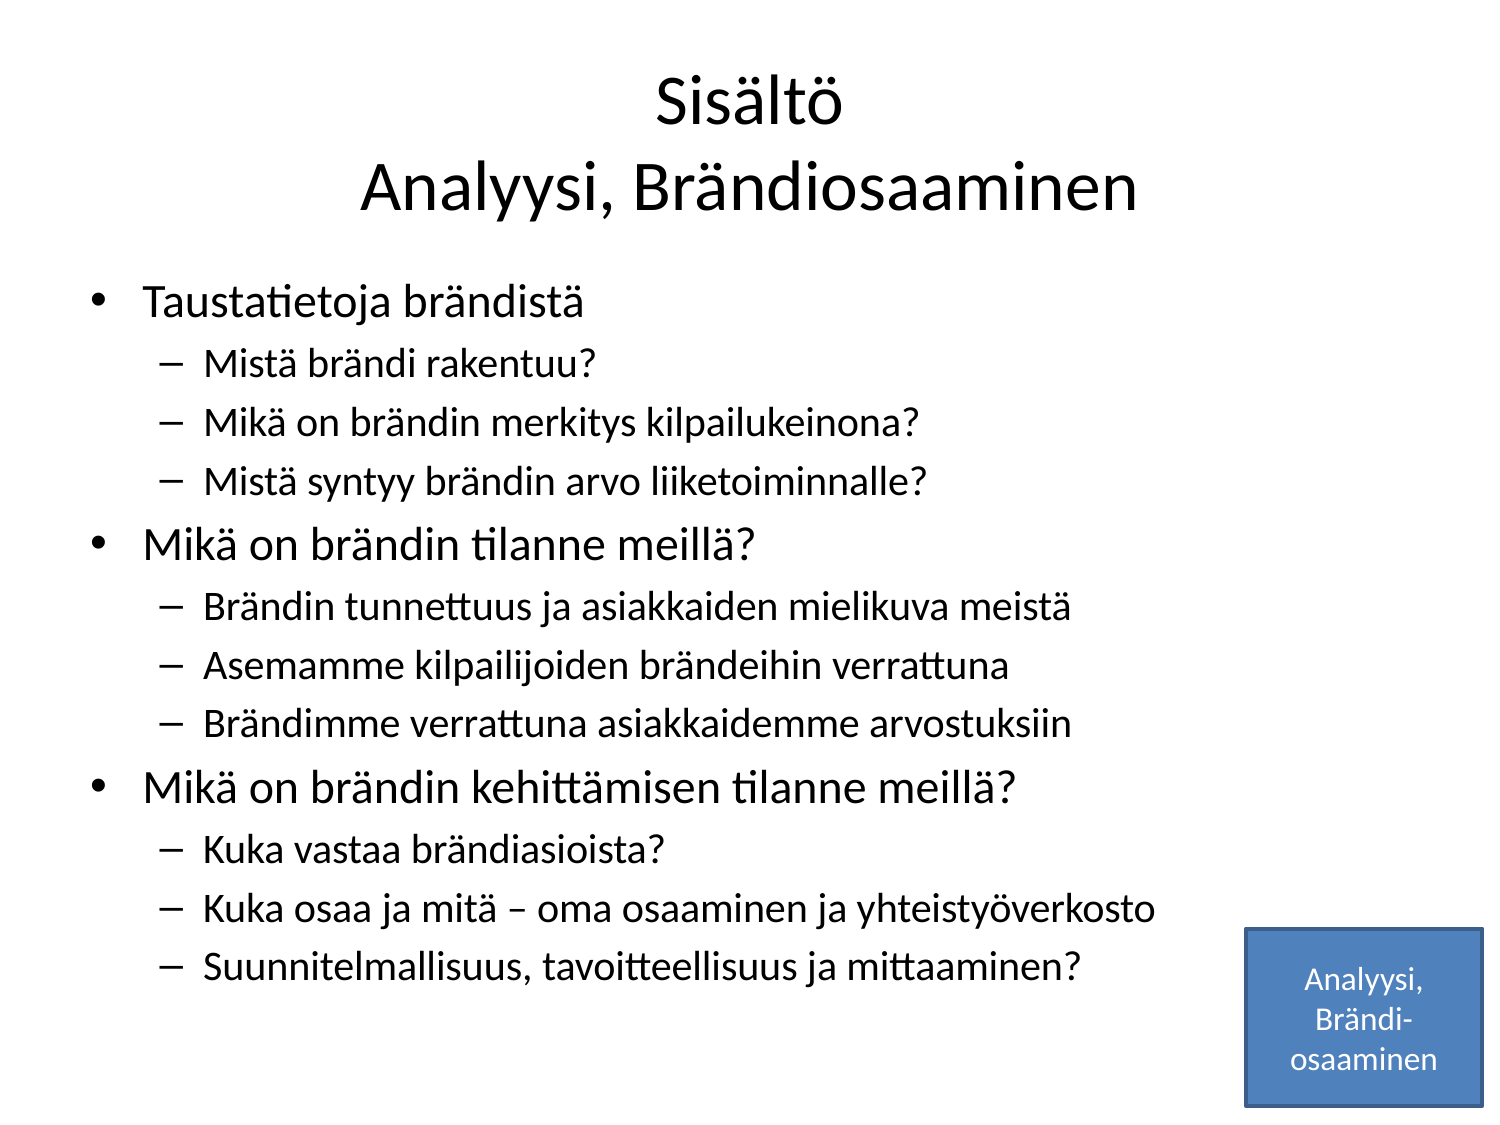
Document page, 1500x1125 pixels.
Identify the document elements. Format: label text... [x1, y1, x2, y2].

title Sisältö Analyysi, Brändiosaaminen [75, 45, 1425, 233]
text_box Analyysi, Brändi-osaaminen [1244, 927, 1484, 1108]
list Taustatietoja brändistä Mistä brändi rakentuu? Mikä on brändin merkitys kilpailukeinona? Mistä syntyy brändin arvo liiketoiminnalle? Mikä on brändin tilanne meillä? Brändin tunnettuus ja asiakkaiden mielikuva meistä Asemamme kilpailijoiden brändeihin verrattuna Brändimme verrattuna asiakkaidemme arvostuksiin Mikä on brändin kehittämisen tilanne meillä? Kuka vastaa brändiasioista? Kuka osaa ja mitä – oma osaaminen ja yhteistyöverkosto Suunnitelmallisuus, tavoitteellisuus ja mittaaminen? [75, 262, 1425, 1005]
